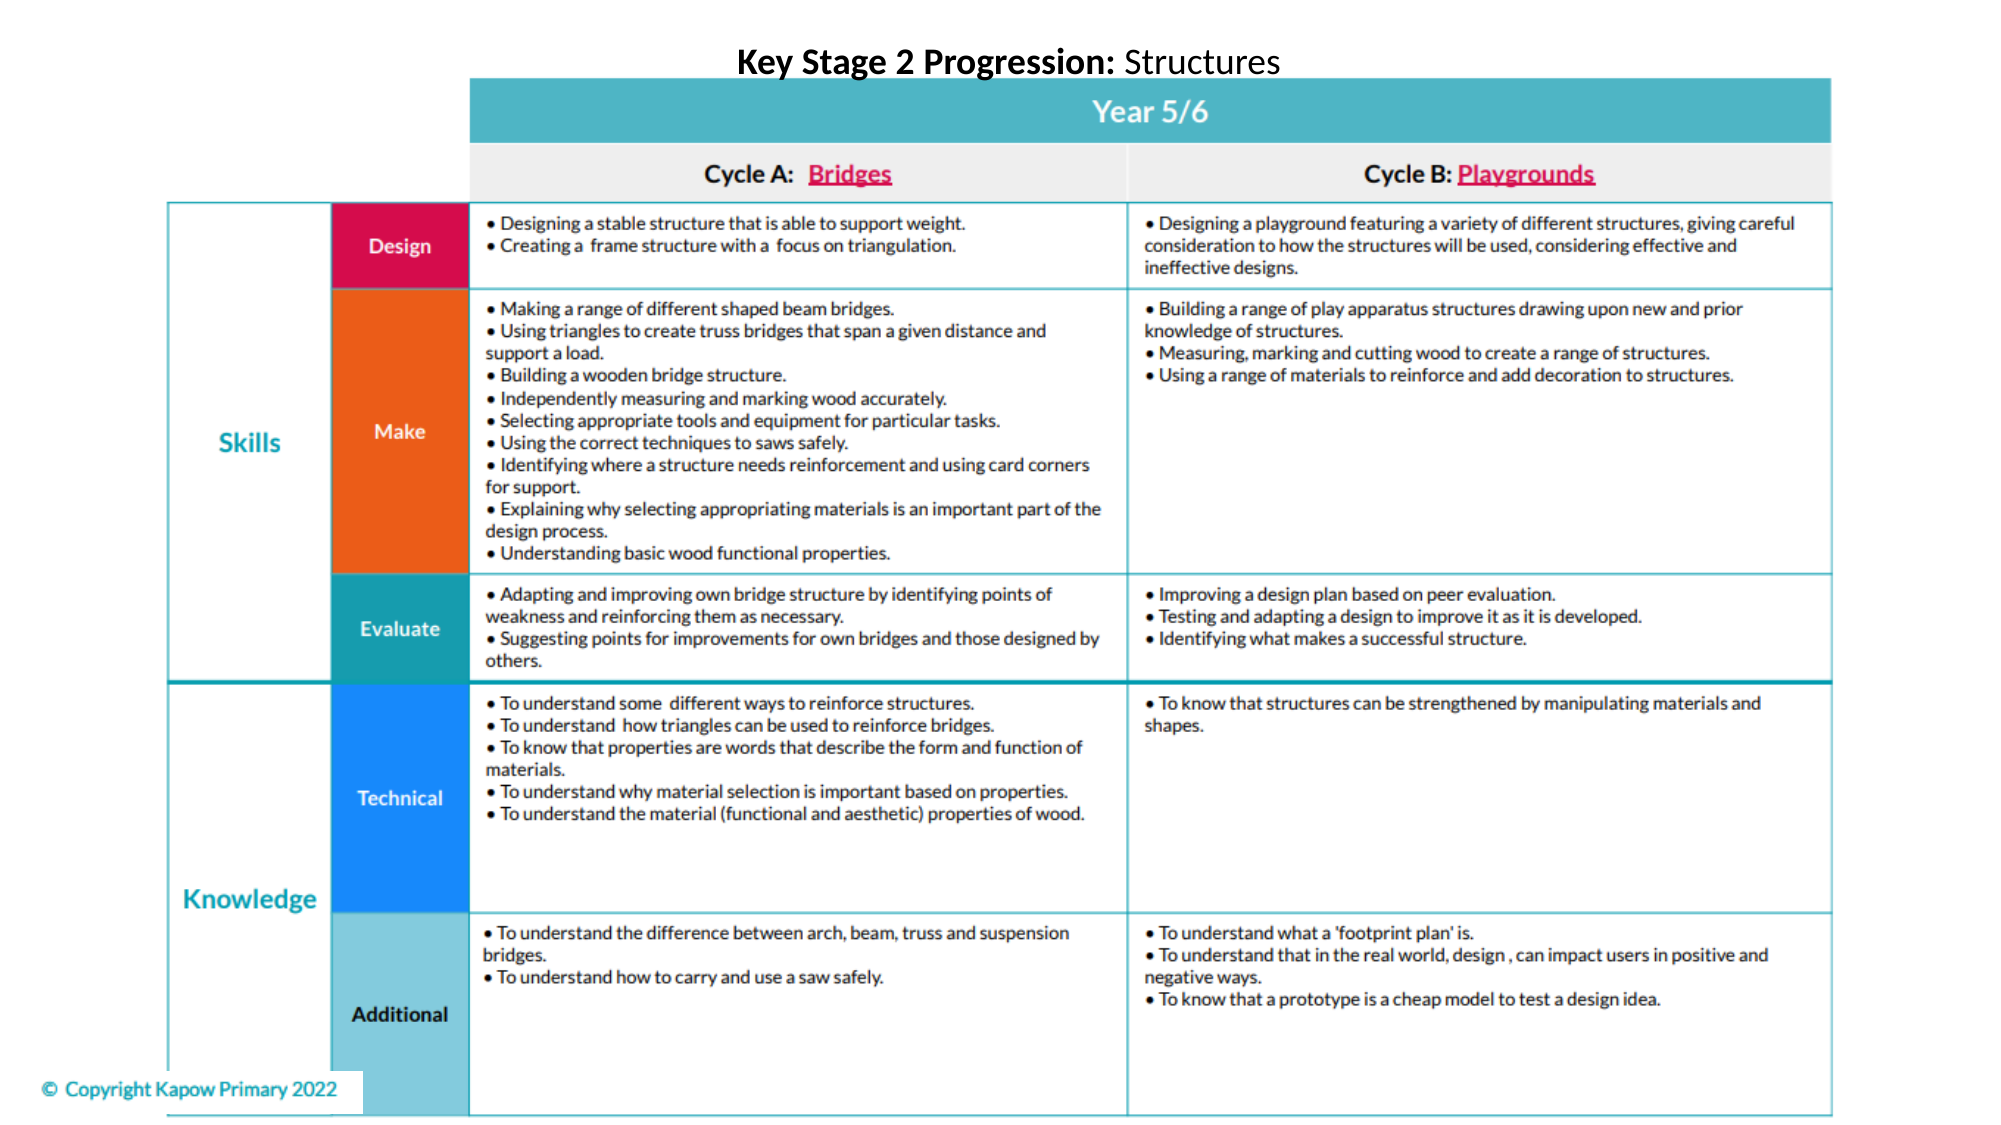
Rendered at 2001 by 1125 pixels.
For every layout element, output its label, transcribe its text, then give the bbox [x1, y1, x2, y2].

picture [20, 74, 1839, 1125]
text_box Key Stage 2 Progression: Structures [722, 29, 1723, 74]
